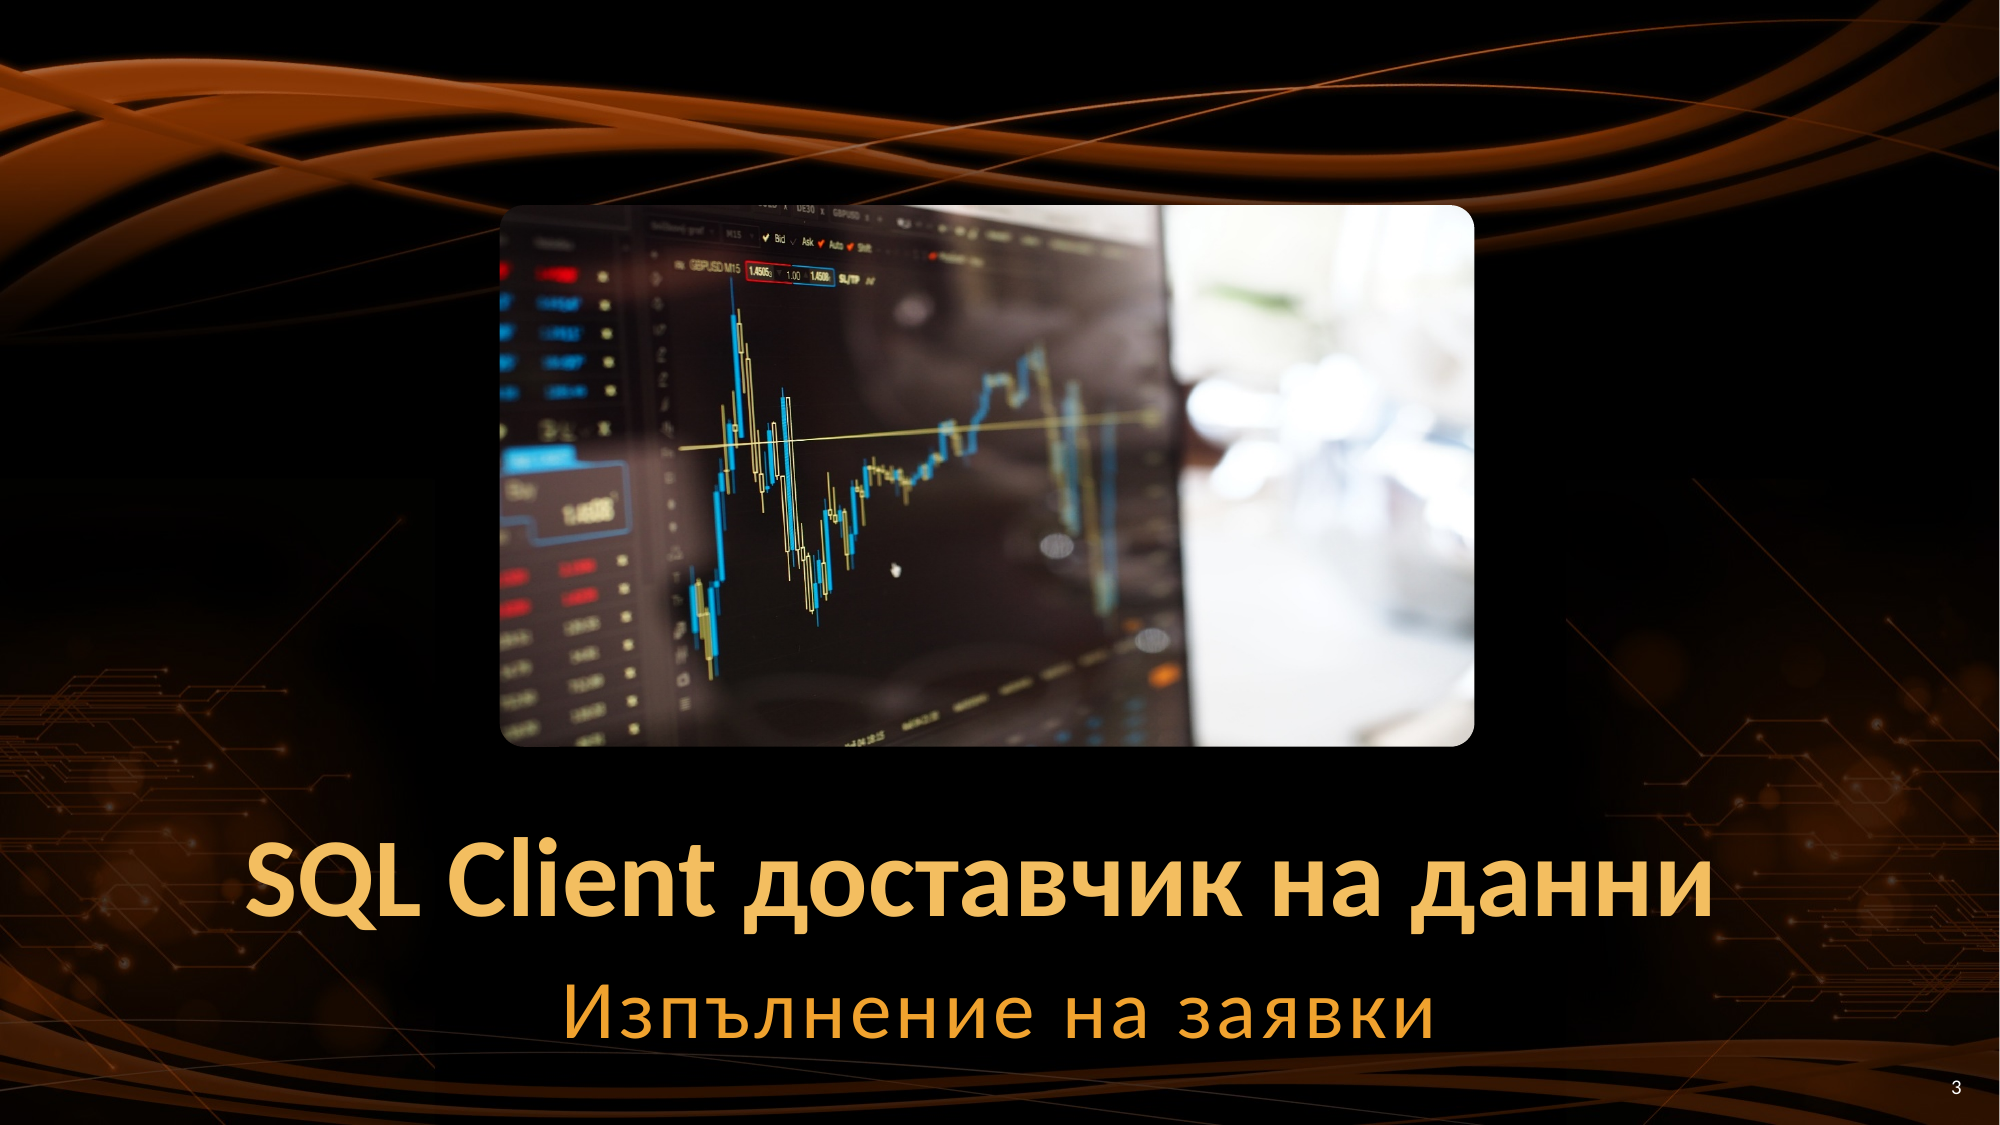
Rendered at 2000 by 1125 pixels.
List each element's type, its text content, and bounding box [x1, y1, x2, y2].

title SQL Client доставчик на данни [237, 689, 1725, 944]
list Изпълнение на заявки [149, 944, 1850, 1062]
text_box 3 [1897, 1070, 1968, 1103]
picture [0, 0, 2000, 1125]
